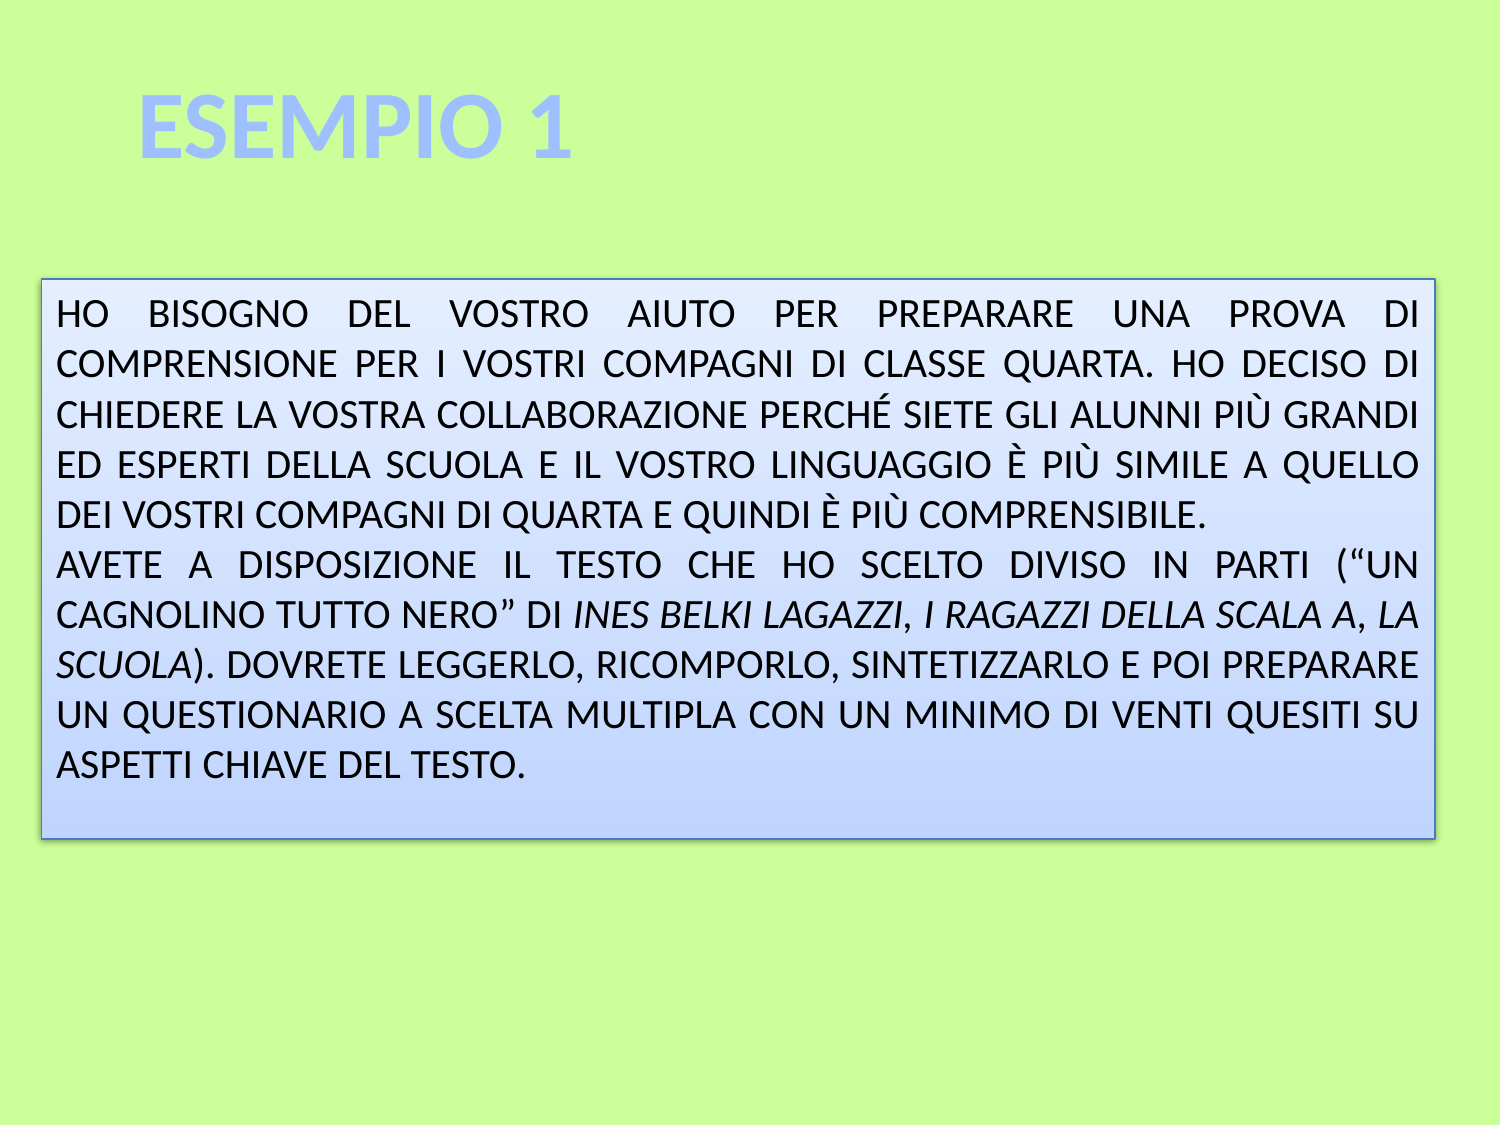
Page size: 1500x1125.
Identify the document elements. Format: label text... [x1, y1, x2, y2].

text_box HO BISOGNO DEL VOSTRO AIUTO PER PREPARARE UNA PROVA DI COMPRENSIONE PER I VOSTRI COMPAGNI DI CLASSE QUARTA. HO DECISO DI CHIEDERE LA VOSTRA COLLABORAZIONE PERCHÉ SIETE GLI ALUNNI PIÙ GRANDI ED ESPERTI DELLA SCUOLA E IL VOSTRO LINGUAGGIO È PIÙ SIMILE A QUELLO DEI VOSTRI COMPAGNI DI QUARTA E QUINDI È PIÙ COMPRENSIBILE. AVETE A DISPOSIZIONE IL TESTO CHE HO SCELTO DIVISO IN PARTI (“UN CAGNOLINO TUTTO NERO” DI INES BELKI LAGAZZI, I RAGAZZI DELLA SCALA A, LA SCUOLA). DOVRETE LEGGERLO, RICOMPORLO, SINTETIZZARLO E POI PREPARARE UN QUESTIONARIO A SCELTA MULTIPLA CON UN MINIMO DI VENTI QUESITI SU ASPETTI CHIAVE DEL TESTO. [41, 278, 1436, 840]
text_box ESEMPIO 1 [112, 54, 601, 187]
